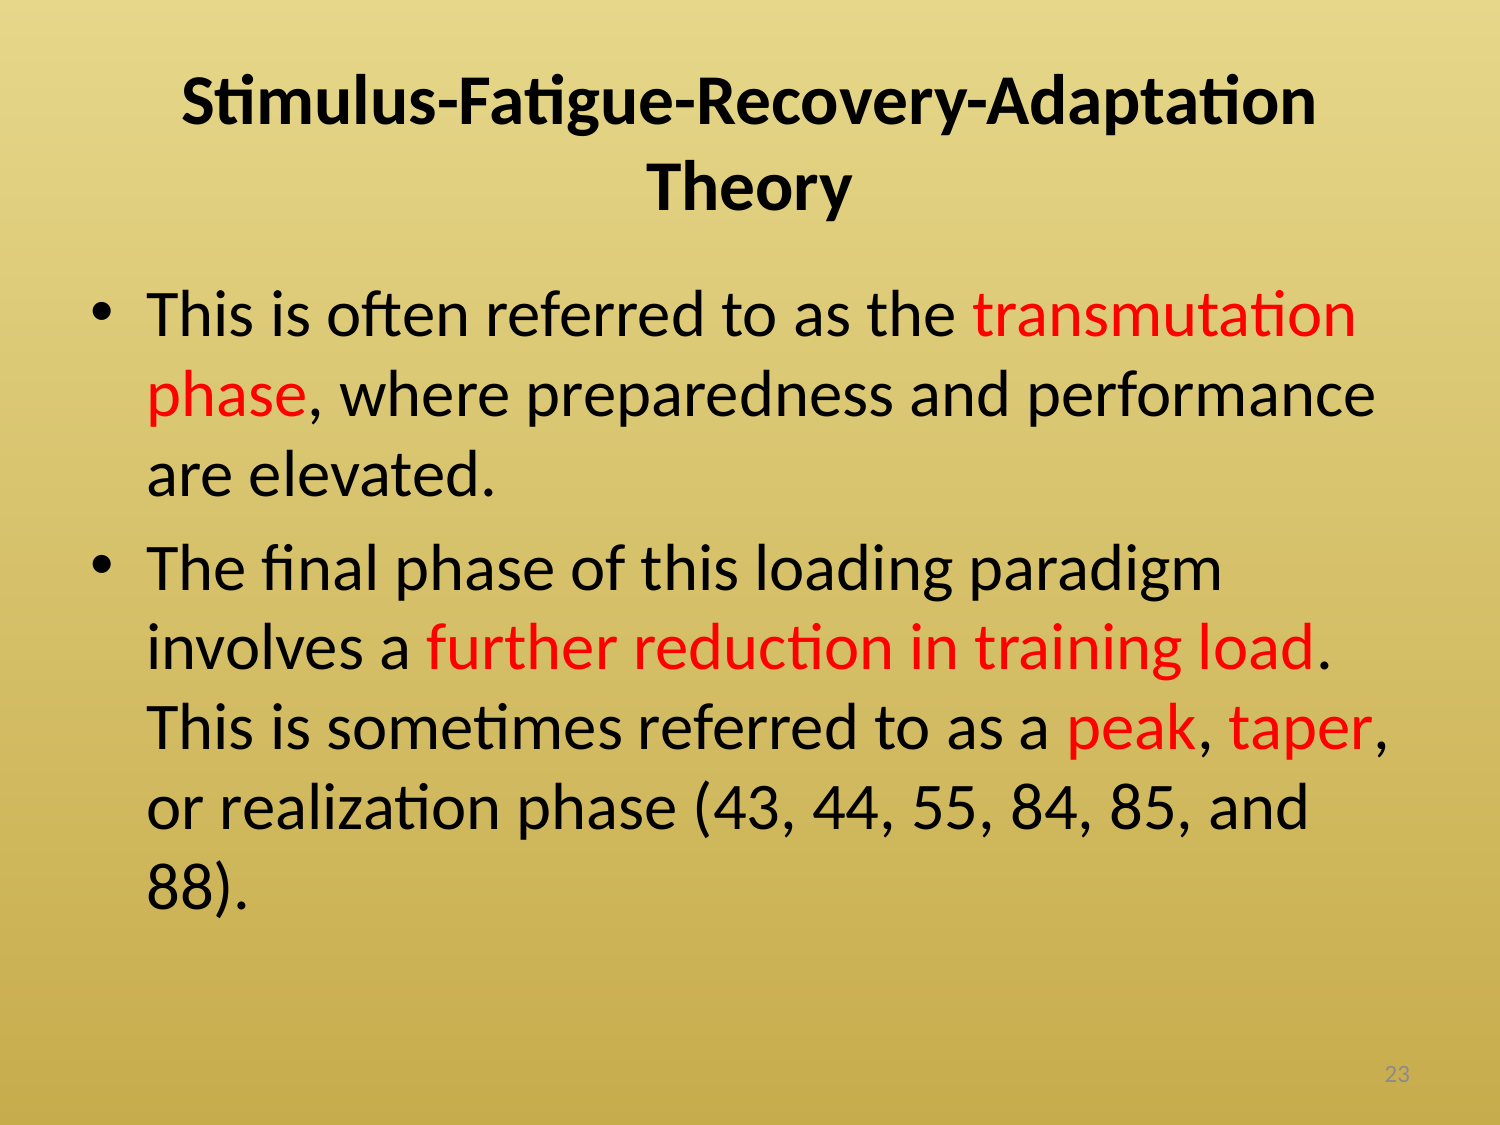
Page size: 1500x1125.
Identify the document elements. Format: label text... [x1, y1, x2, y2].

title Stimulus-Fatigue-Recovery-Adaptation Theory [75, 45, 1425, 233]
list This is often referred to as the transmutation phase, where preparedness and performance are elevated. The final phase of this loading paradigm involves a further reduction in training load. This is sometimes referred to as a peak, taper, or realization phase (43, 44, 55, 84, 85, and 88). [75, 262, 1425, 1005]
slide_number 23 [1074, 1042, 1425, 1103]
